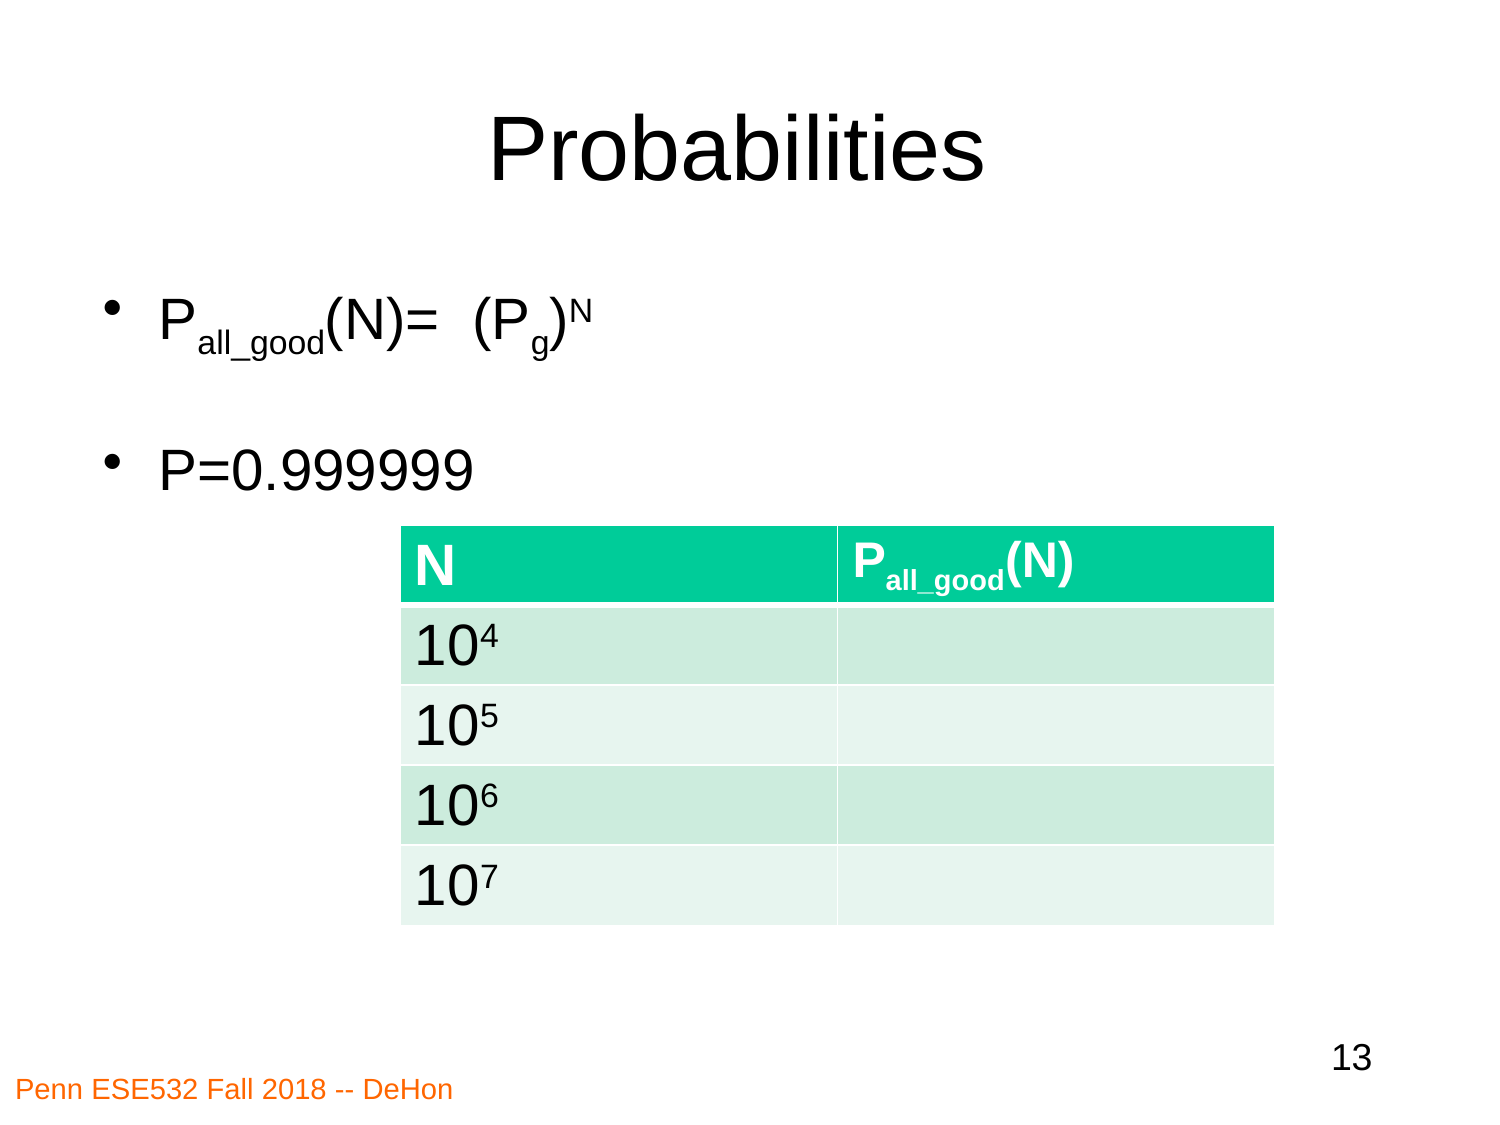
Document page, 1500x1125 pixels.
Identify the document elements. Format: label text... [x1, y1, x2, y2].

slide_number Penn ESE532 Fall 2018 -- DeHon [0, 1062, 613, 1125]
table_cell 107 [401, 846, 837, 925]
table_cell [838, 846, 1274, 925]
title Probabilities [99, 49, 1376, 238]
table_header N [401, 526, 837, 602]
table_cell 105 [401, 686, 837, 764]
table_header Pall_good(N) [838, 526, 1274, 602]
table_cell [838, 766, 1274, 844]
table_cell 106 [401, 766, 837, 844]
table_cell [838, 686, 1274, 764]
table_cell [838, 608, 1274, 684]
list Pall_good(N)= (Pg)N P=0.999999 [87, 274, 1363, 1026]
table_cell 104 [401, 608, 837, 684]
slide_number 13 [1074, 1024, 1388, 1101]
